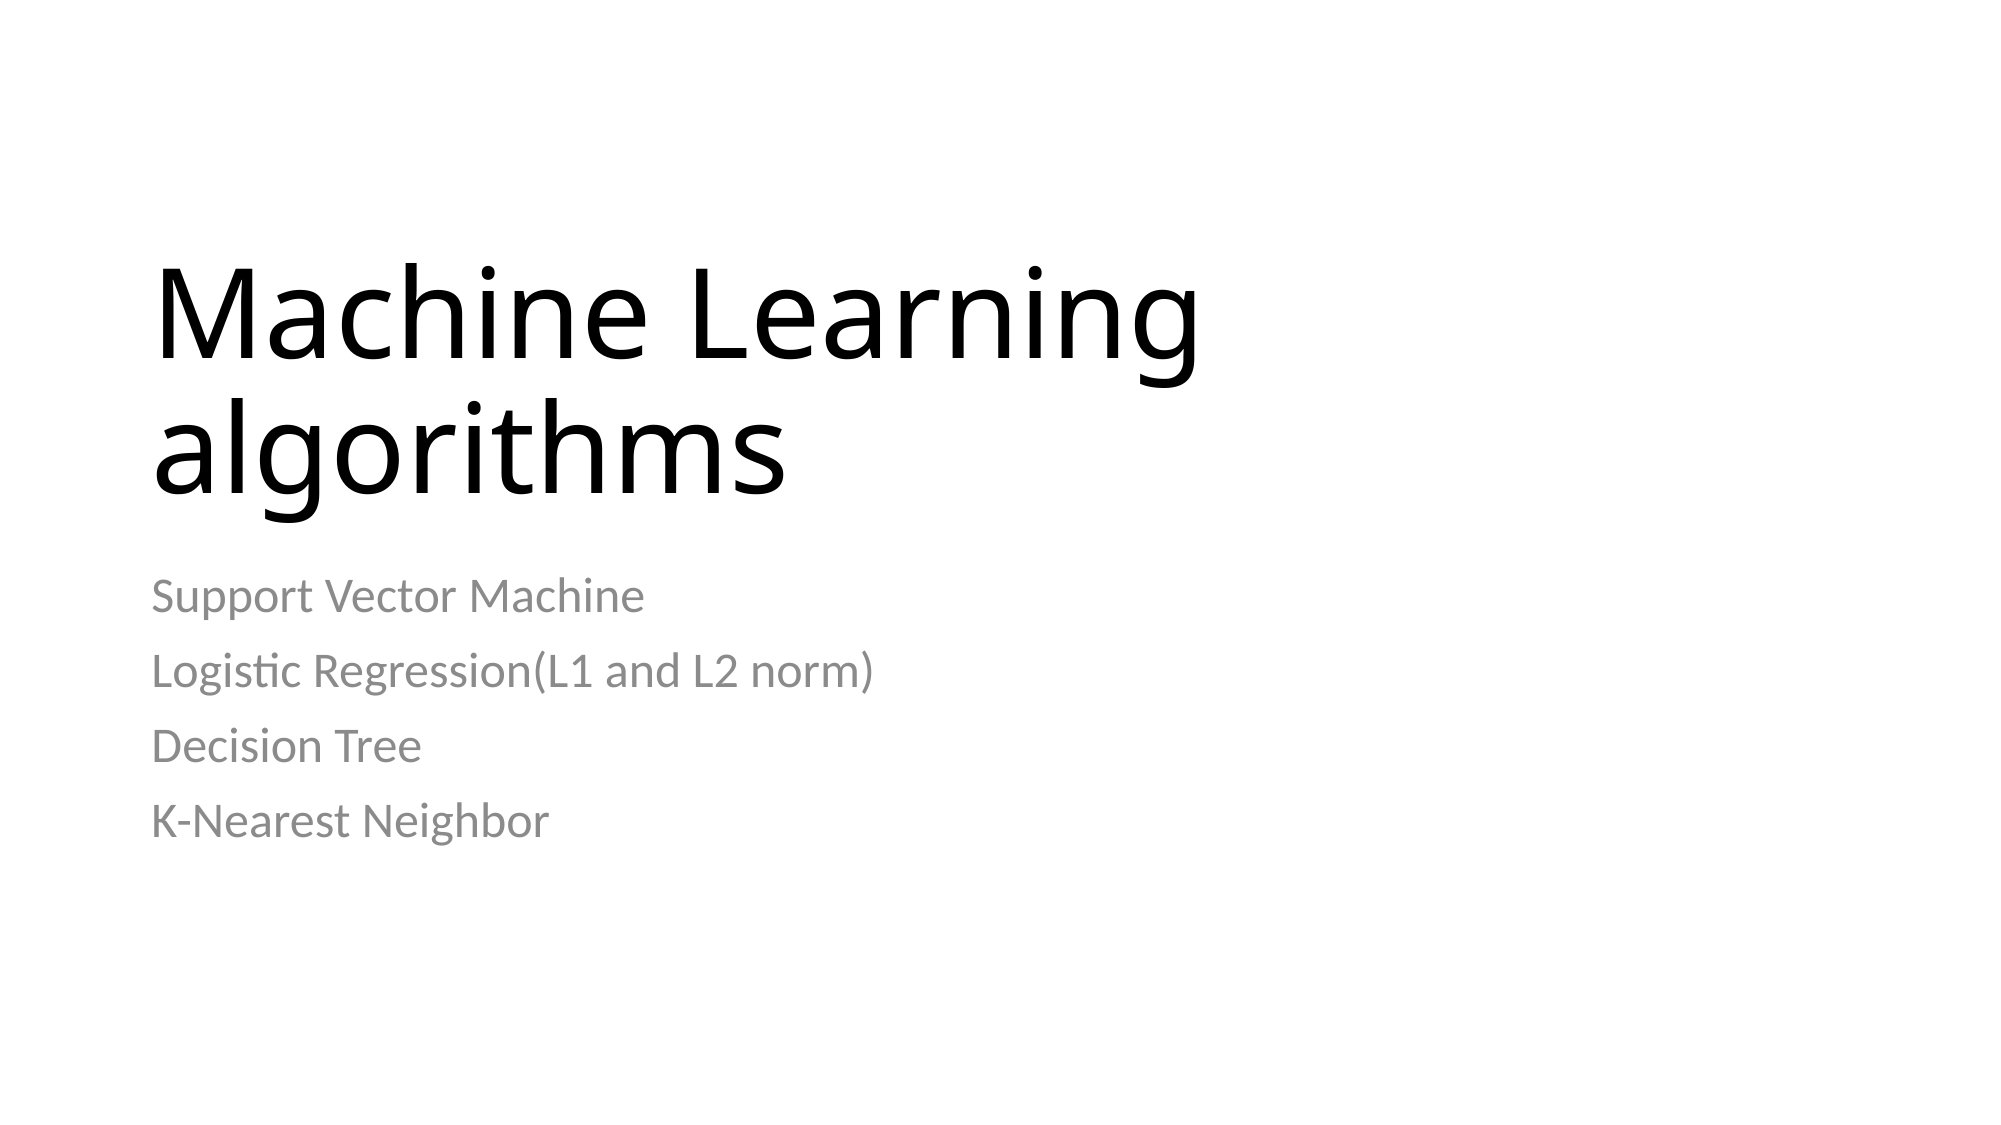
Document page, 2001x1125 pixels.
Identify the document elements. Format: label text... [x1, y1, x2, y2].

list Support Vector Machine Logistic Regression(L1 and L2 norm) Decision Tree K-Nearest Neighbor [136, 561, 1862, 999]
title Machine Learning algorithms [136, 280, 1862, 529]
